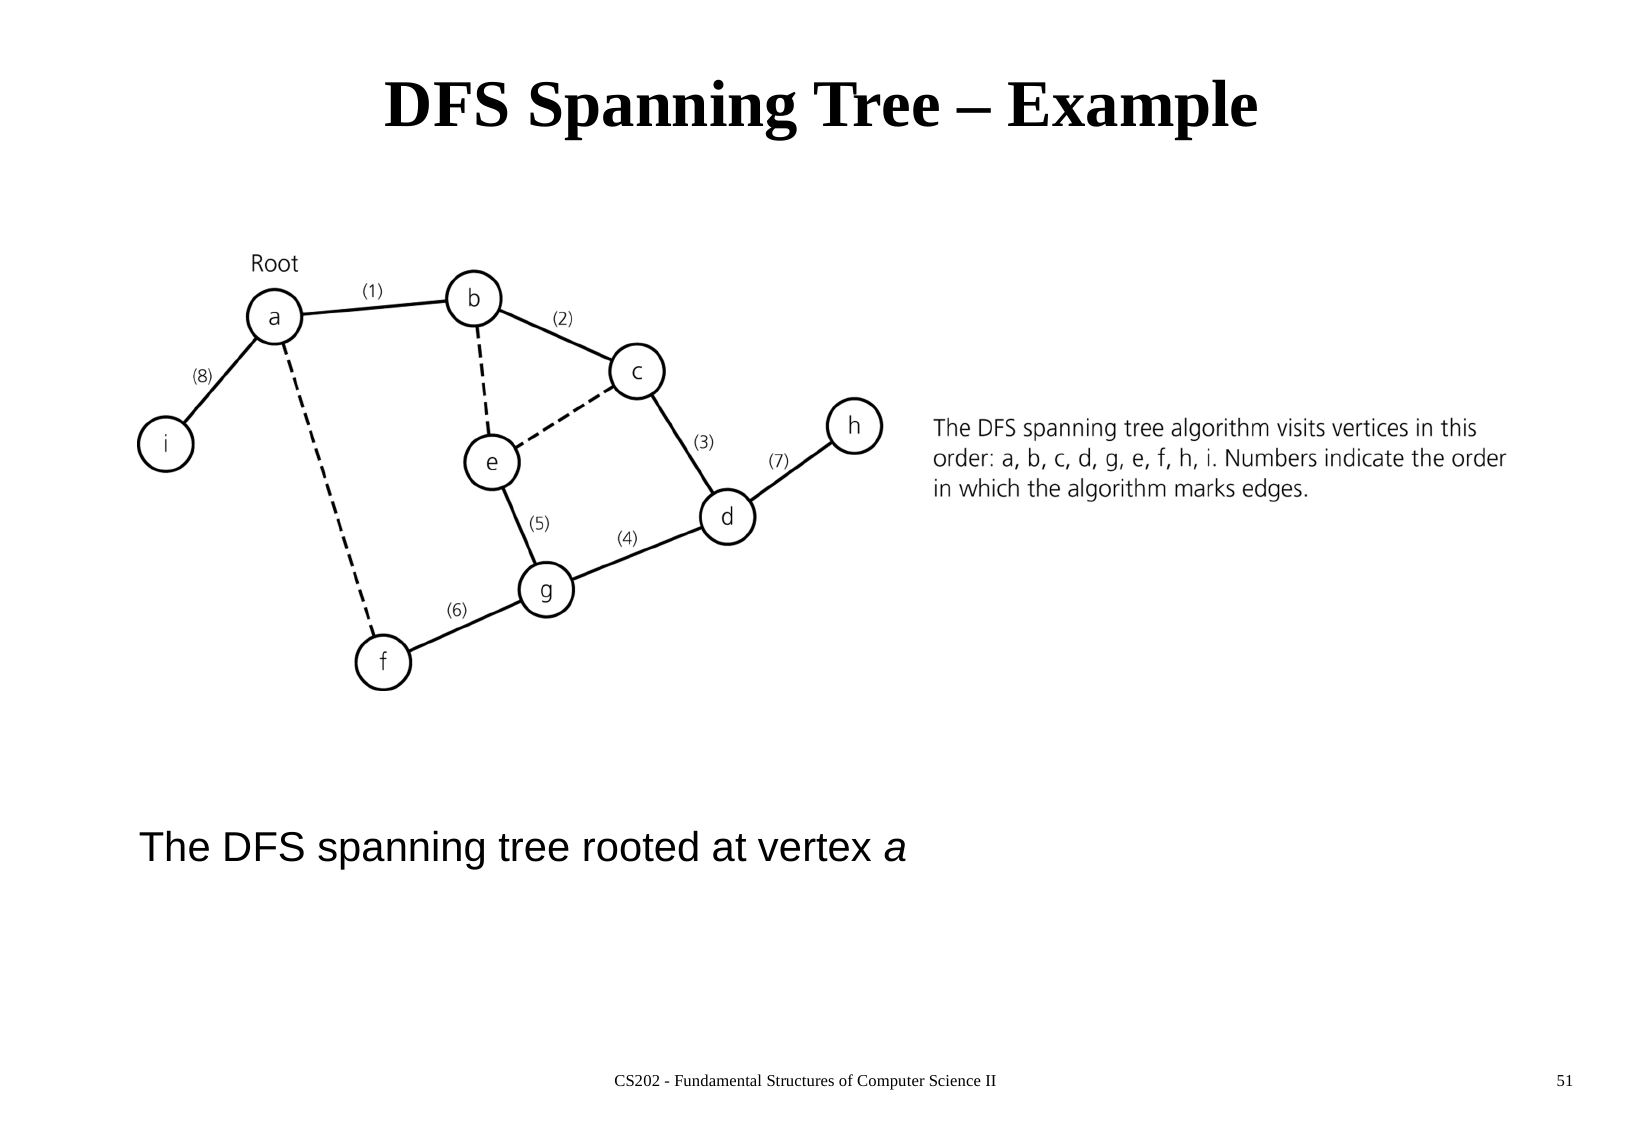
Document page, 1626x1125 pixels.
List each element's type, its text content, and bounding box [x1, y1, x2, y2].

slide_number 51 [1249, 1062, 1589, 1101]
title DFS Spanning Tree – Example [62, 24, 1600, 175]
picture [137, 249, 1513, 691]
text_box The DFS spanning tree rooted at vertex a [124, 812, 922, 878]
footer CS202 - Fundamental Structures of Computer Science II [500, 1062, 1111, 1101]
